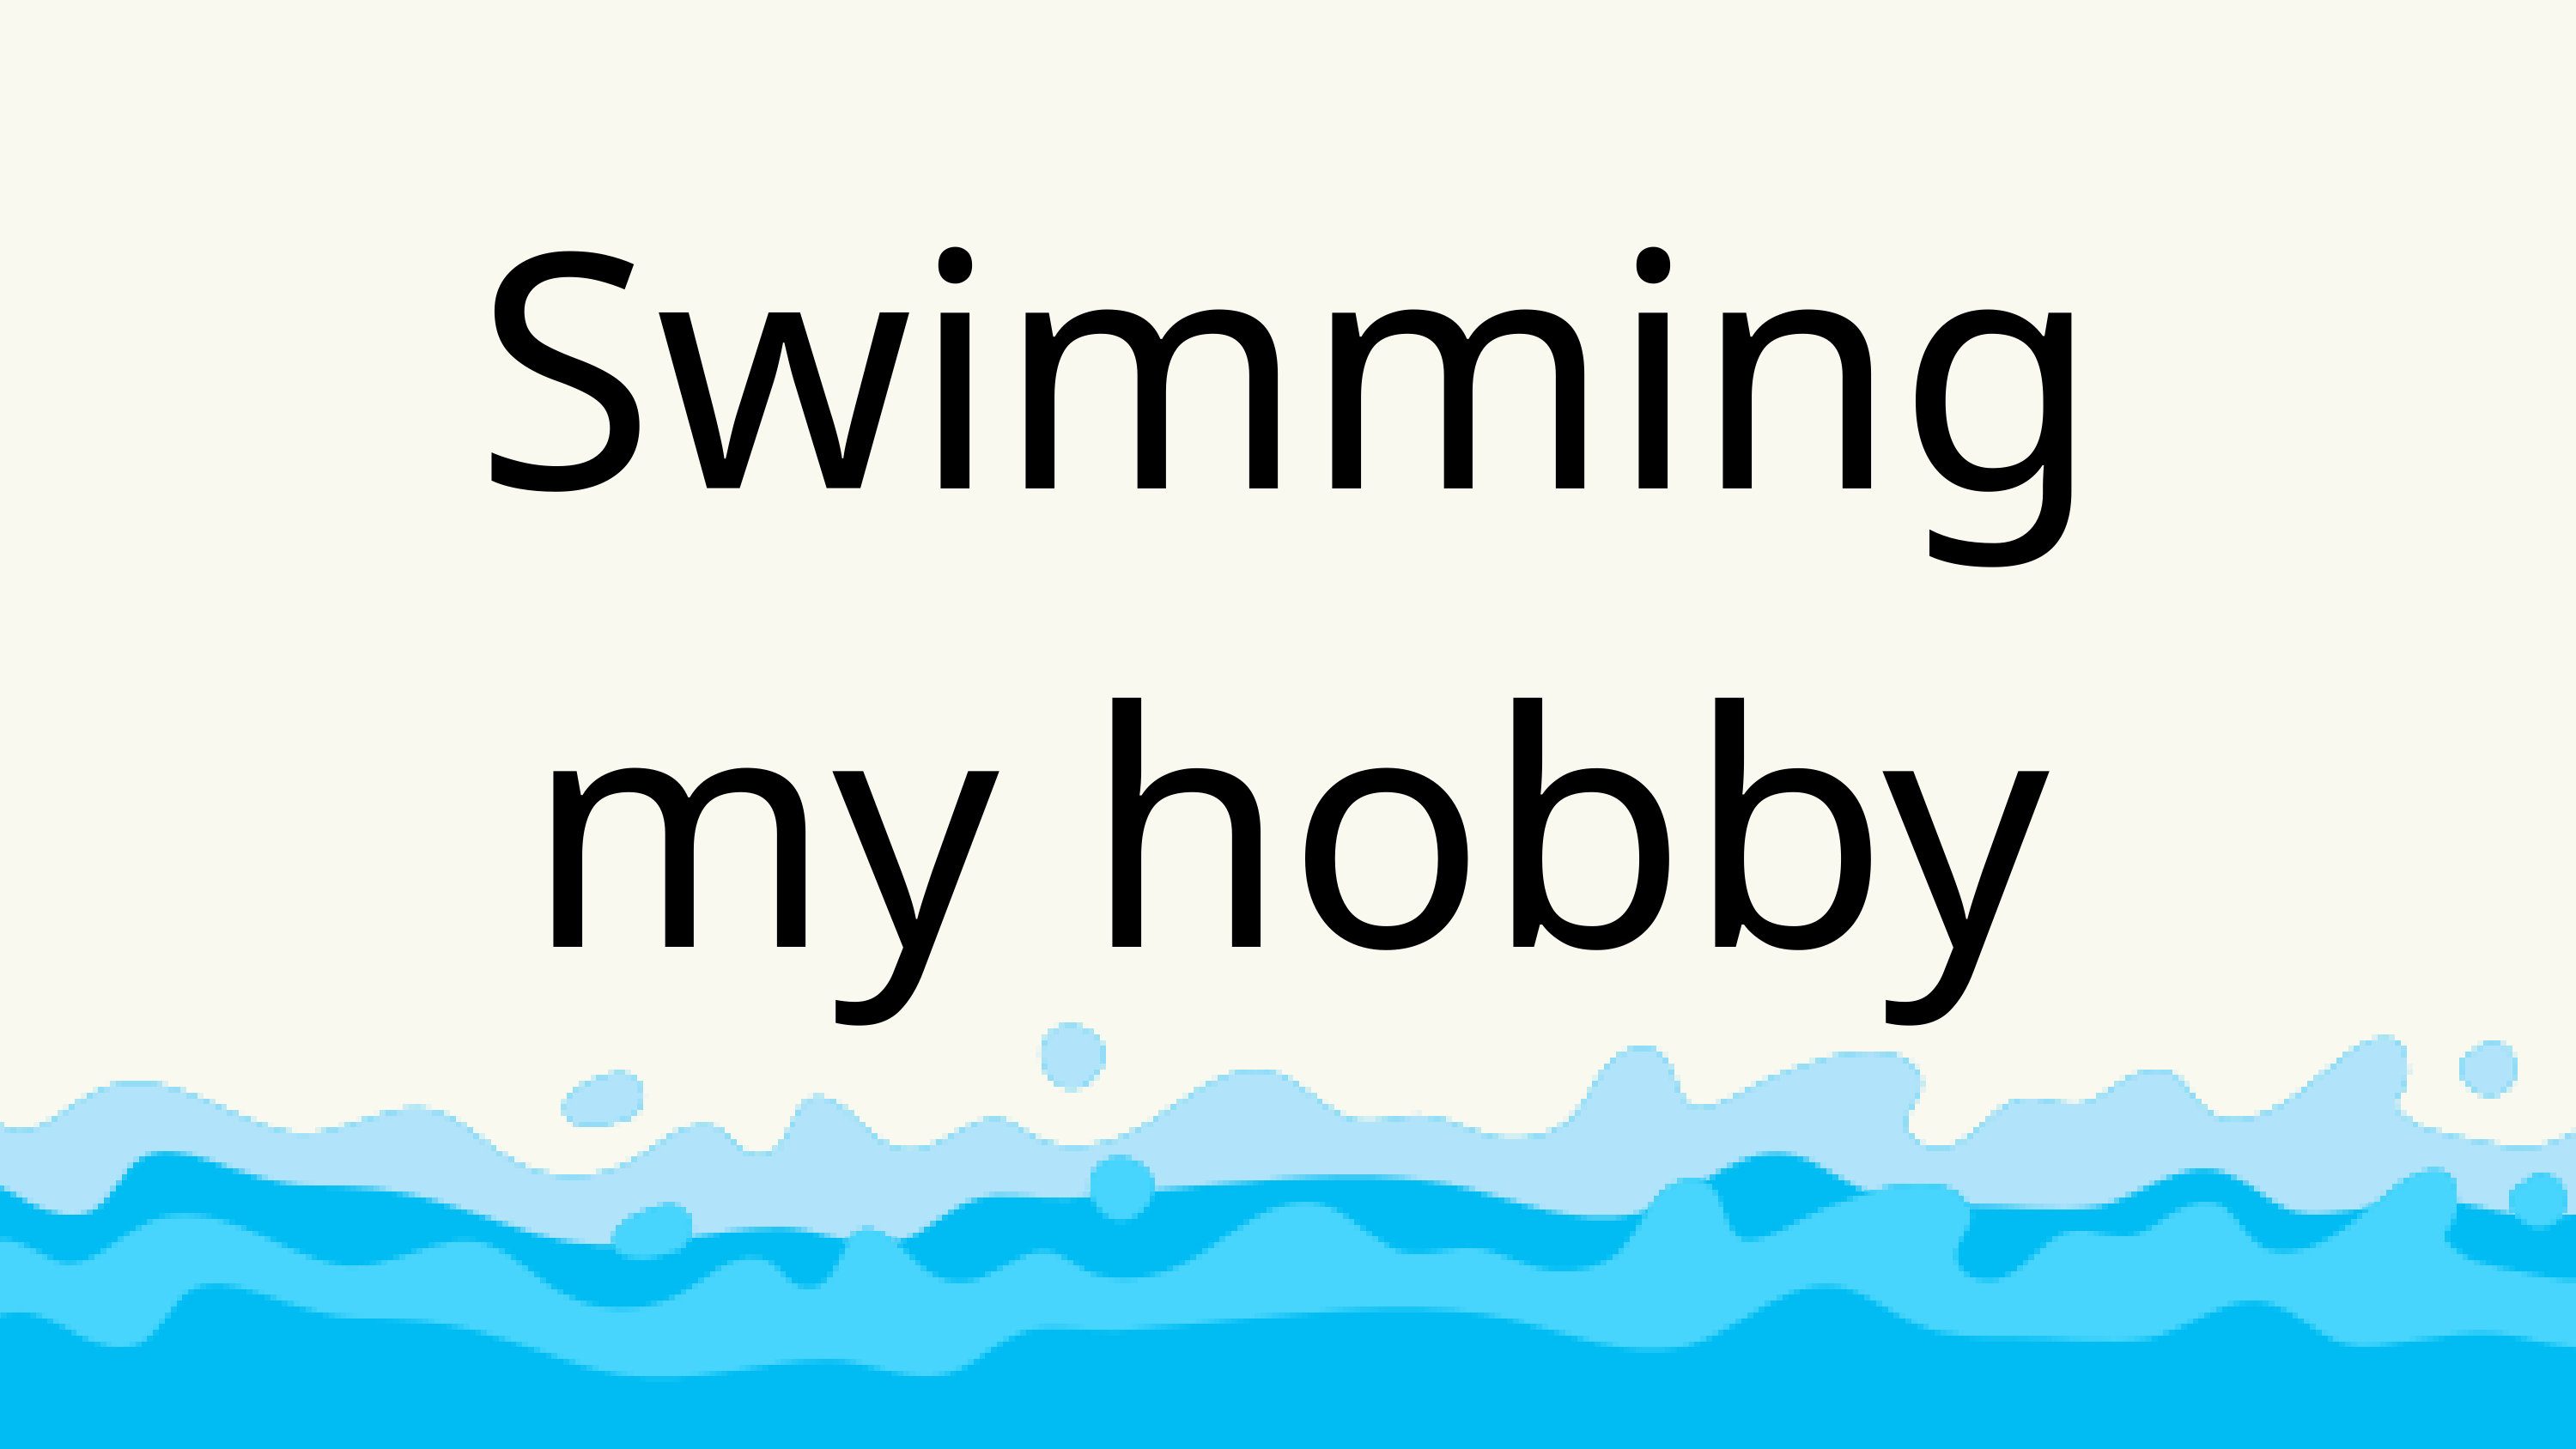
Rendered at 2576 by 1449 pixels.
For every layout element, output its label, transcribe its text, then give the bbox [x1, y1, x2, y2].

text_box Swimming my hobby [445, 94, 2131, 1014]
text_box [0, 1149, 2576, 1449]
text_box [0, 1017, 2576, 1149]
